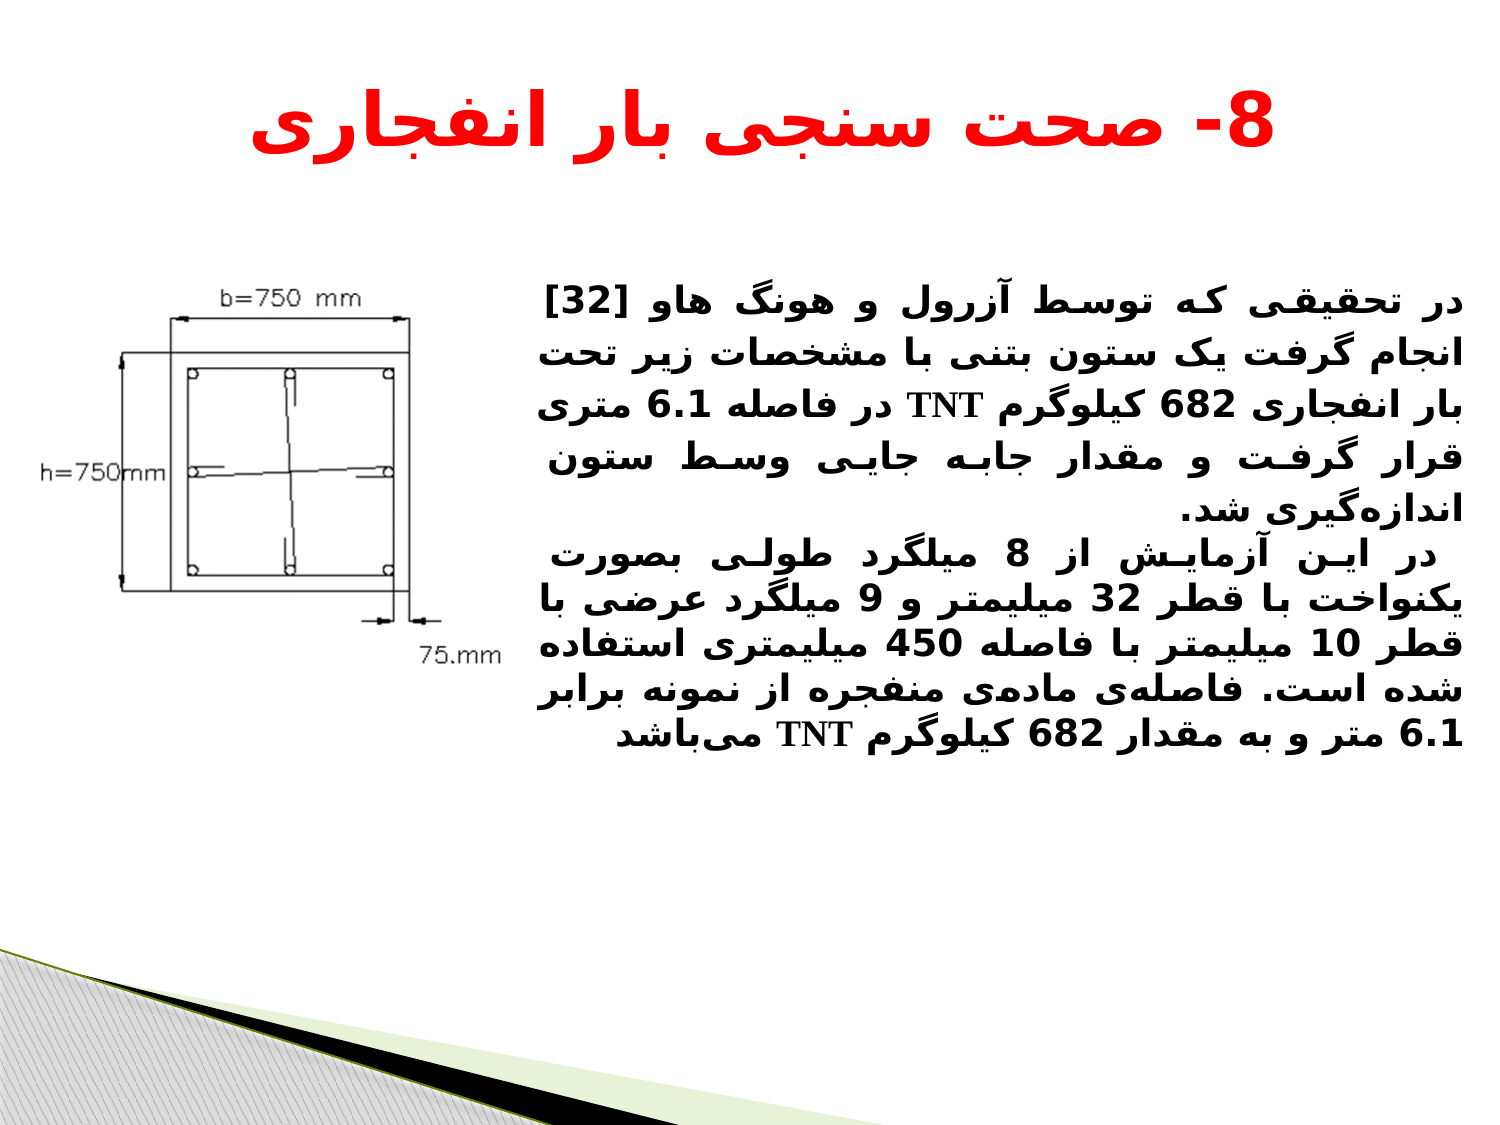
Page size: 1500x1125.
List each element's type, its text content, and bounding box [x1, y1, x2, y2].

text_box در تحقیقی که توسط آزرول و هونگ هاو [32] انجام گرفت یک ستون بتنی با مشخصات زیر تحت بار انفجاری 682 کیلوگرم TNT در فاصله 6.1 متری قرار گرفت و مقدار جابه جایی وسط ستون اندازه‌گیری شد. در این آزمایش از 8 میلگرد طولی بصورت یکنواخت با قطر 32 میلیمتر و 9 میلگرد عرضی با قطر 10 میلیمتر با فاصله 450 میلیمتری استفاده شده است. فاصله‌ی ماده‌ی منفجره از نمونه برابر 6.1 متر و به مقدار 682 کیلوگرم TNT می‌باشد [520, 262, 1480, 761]
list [23, 262, 520, 699]
title 8- صحت سنجی بار انفجاری [75, 45, 1425, 188]
